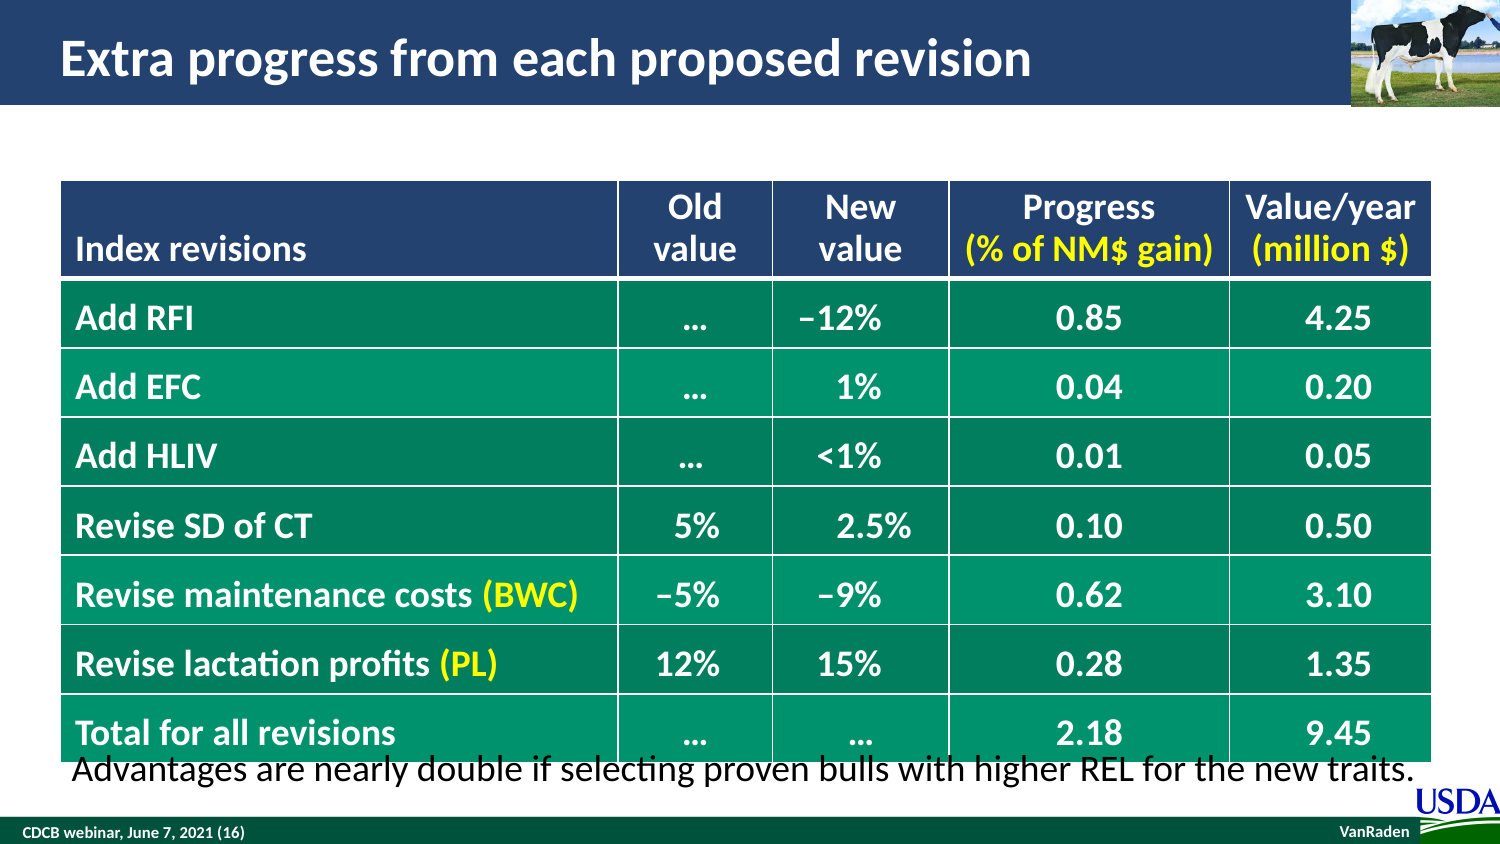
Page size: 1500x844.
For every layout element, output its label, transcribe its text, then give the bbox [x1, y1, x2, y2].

table_header New value [773, 181, 948, 276]
table_cell 0.20 [1230, 349, 1431, 416]
table_cell ‒9% [773, 556, 948, 624]
table_header Value/year (million $) [1230, 181, 1431, 276]
table_cell 1.35 [1230, 625, 1431, 693]
table_cell … [773, 695, 948, 736]
table_cell 15% [773, 625, 948, 693]
table_cell 12% [619, 625, 772, 693]
table_cell 0.62 [950, 556, 1229, 624]
table_cell 2.5% [773, 487, 948, 554]
table_cell 0.50 [1230, 487, 1431, 554]
table_cell 1% [773, 349, 948, 416]
table_cell Revise maintenance costs (BWC) [61, 556, 617, 624]
text_box Advantages are nearly double if selecting proven bulls with higher REL for the new traits. [56, 736, 1432, 797]
table_cell 5% [619, 487, 772, 554]
table_cell … [619, 349, 772, 416]
table_header Old value [619, 181, 772, 276]
table_cell 4.25 [1230, 281, 1431, 347]
table_cell 2.18 [950, 695, 1229, 736]
table_cell Total for all revisions [61, 695, 617, 736]
picture [1350, 0, 1500, 107]
table_cell 0.01 [950, 418, 1229, 485]
table_cell 0.85 [950, 281, 1229, 347]
table_header Index revisions [61, 181, 617, 276]
table_cell 0.28 [950, 625, 1229, 693]
table_cell … [619, 418, 772, 485]
table_cell ‒5% [619, 556, 772, 624]
table_cell 0.04 [950, 349, 1229, 416]
title Extra progress from each proposed revision [60, 15, 1345, 94]
table_cell 0.05 [1230, 418, 1431, 485]
table_cell Revise lactation profits (PL) [61, 625, 617, 693]
table_cell Add HLIV [61, 418, 617, 485]
picture [1416, 788, 1500, 844]
table_cell 3.10 [1230, 556, 1431, 624]
table_cell Add EFC [61, 349, 617, 416]
table_header Progress (% of NM$ gain) [950, 181, 1229, 276]
table_cell 0.10 [950, 487, 1229, 554]
table_cell … [619, 281, 772, 347]
table_cell 9.45 [1230, 695, 1431, 736]
table_cell … [619, 695, 772, 736]
table_cell <1% [773, 418, 948, 485]
table_cell Revise SD of CT [61, 487, 617, 554]
table_cell ‒12% [773, 281, 948, 347]
table_cell Add RFI [61, 281, 617, 347]
